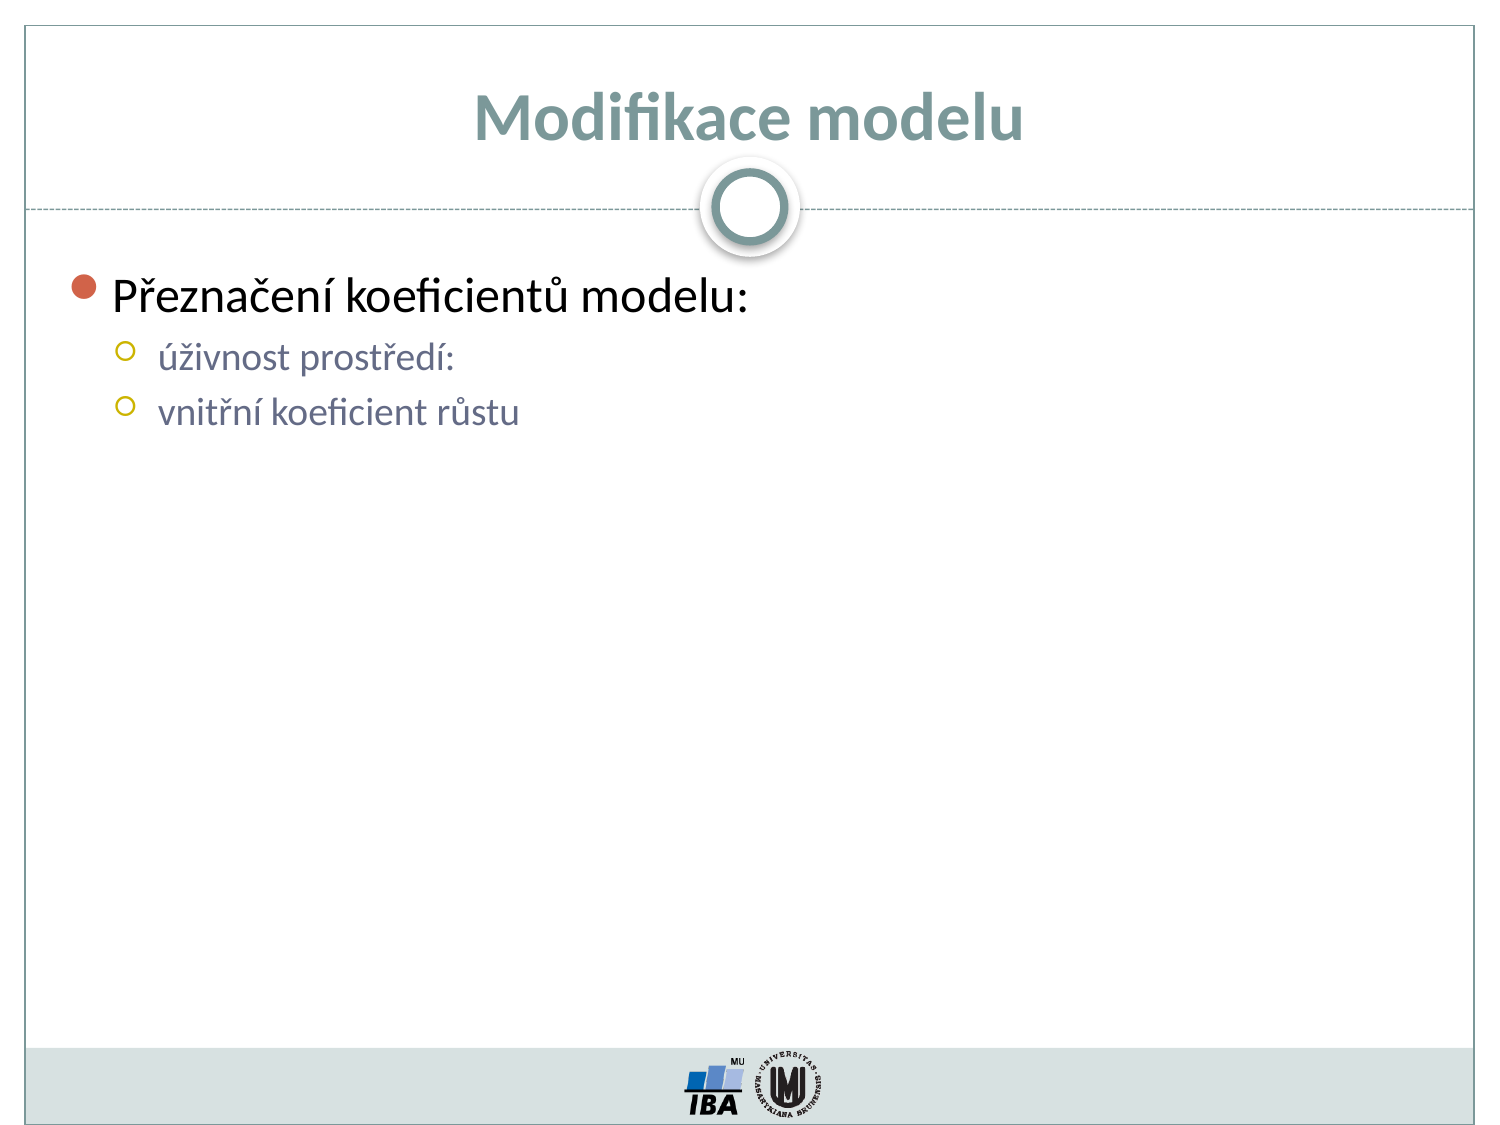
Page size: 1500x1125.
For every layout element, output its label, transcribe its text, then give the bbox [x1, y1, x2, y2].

picture [684, 1058, 744, 1115]
picture [755, 1051, 821, 1118]
text_box Modifikace modelu [49, 37, 1450, 162]
